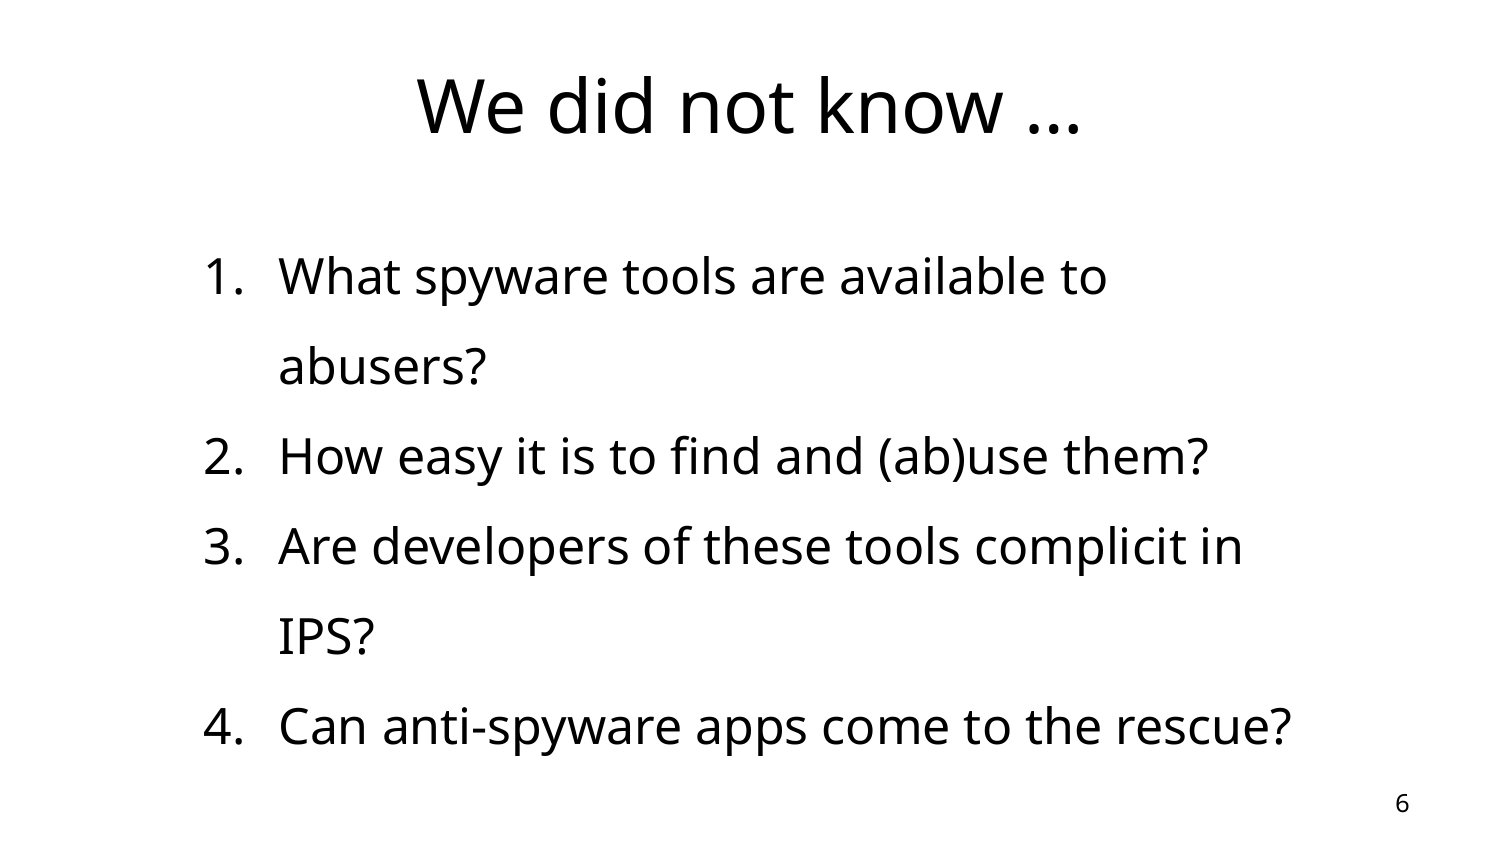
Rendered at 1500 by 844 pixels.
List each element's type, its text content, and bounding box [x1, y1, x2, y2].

slide_number 6 [1074, 782, 1425, 827]
title We did not know … [75, 33, 1425, 175]
list What spyware tools are available to abusers? How easy it is to find and (ab)use them? Are developers of these tools complicit in IPS? Can anti-spyware apps come to the rescue? [188, 206, 1312, 796]
